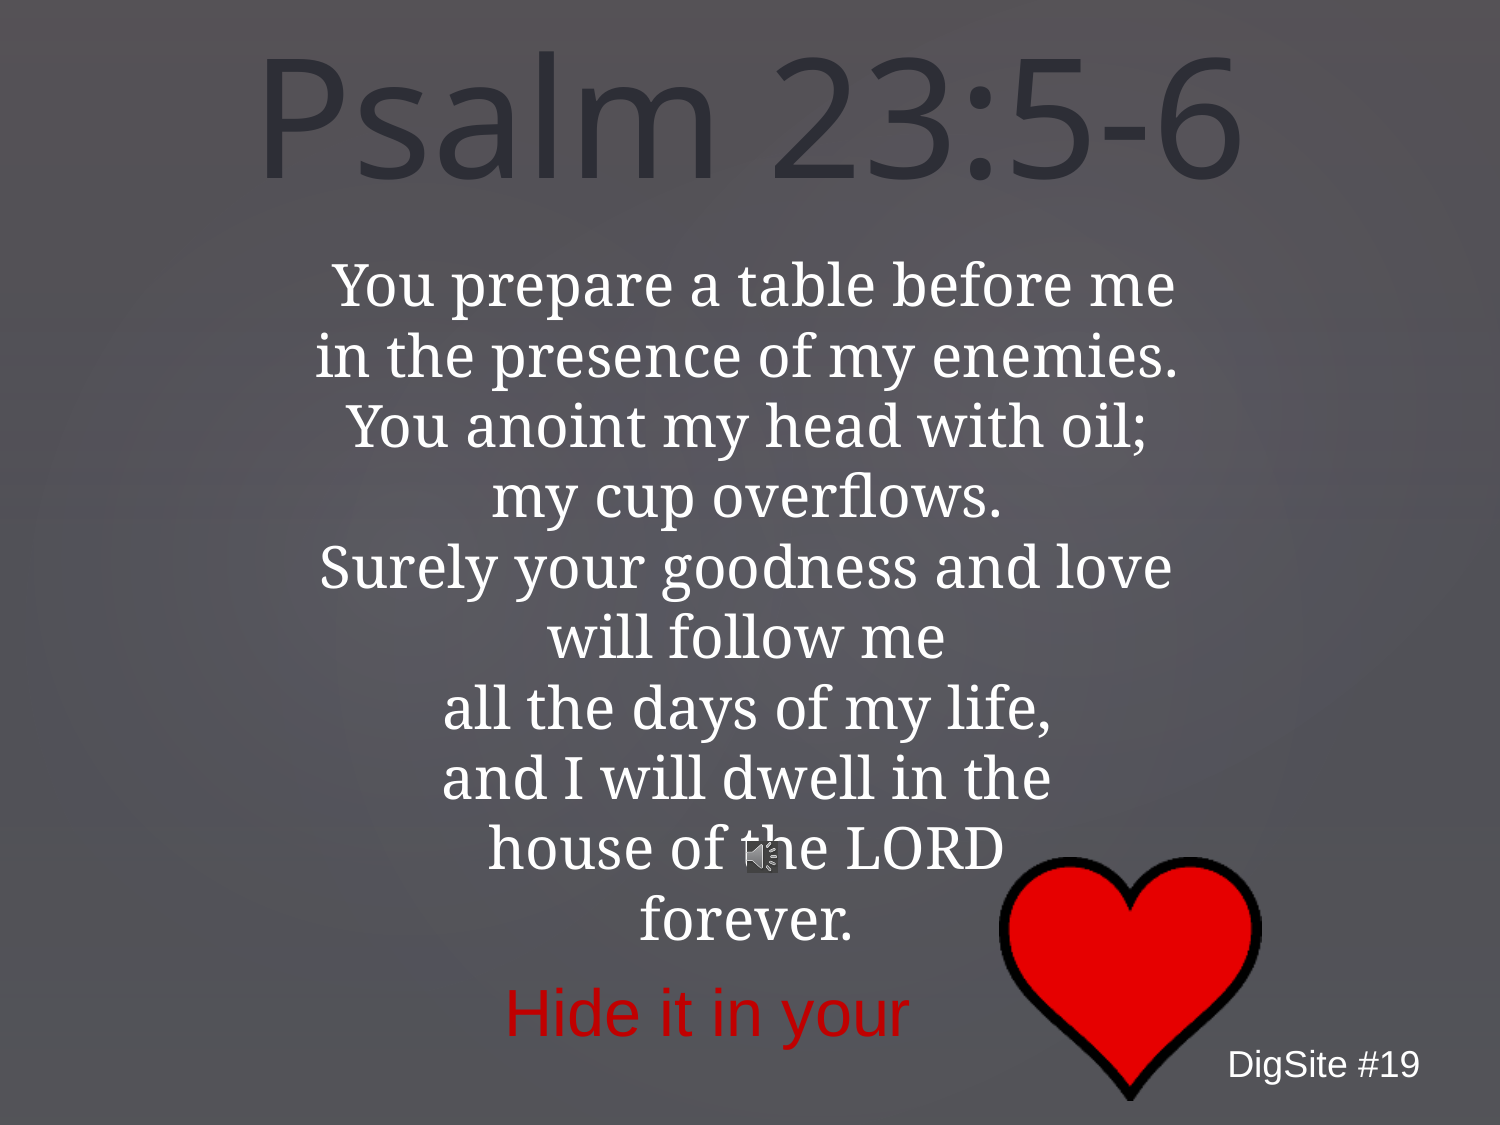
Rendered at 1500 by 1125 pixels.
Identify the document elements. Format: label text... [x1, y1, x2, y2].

picture [745, 840, 780, 875]
text_box Hide it in your [489, 962, 927, 1058]
text_box DigSite #19 [1272, 1032, 1500, 1093]
text_box Psalm 23:5-6 [23, 3, 1477, 219]
picture [999, 856, 1263, 1102]
list You prepare a table before me in the presence of my enemies. You anoint my head with oil; my cup overflows. Surely your goodness and love will follow me all the days of my life, and I will dwell in the house of the LORD forever. [42, 237, 1468, 963]
